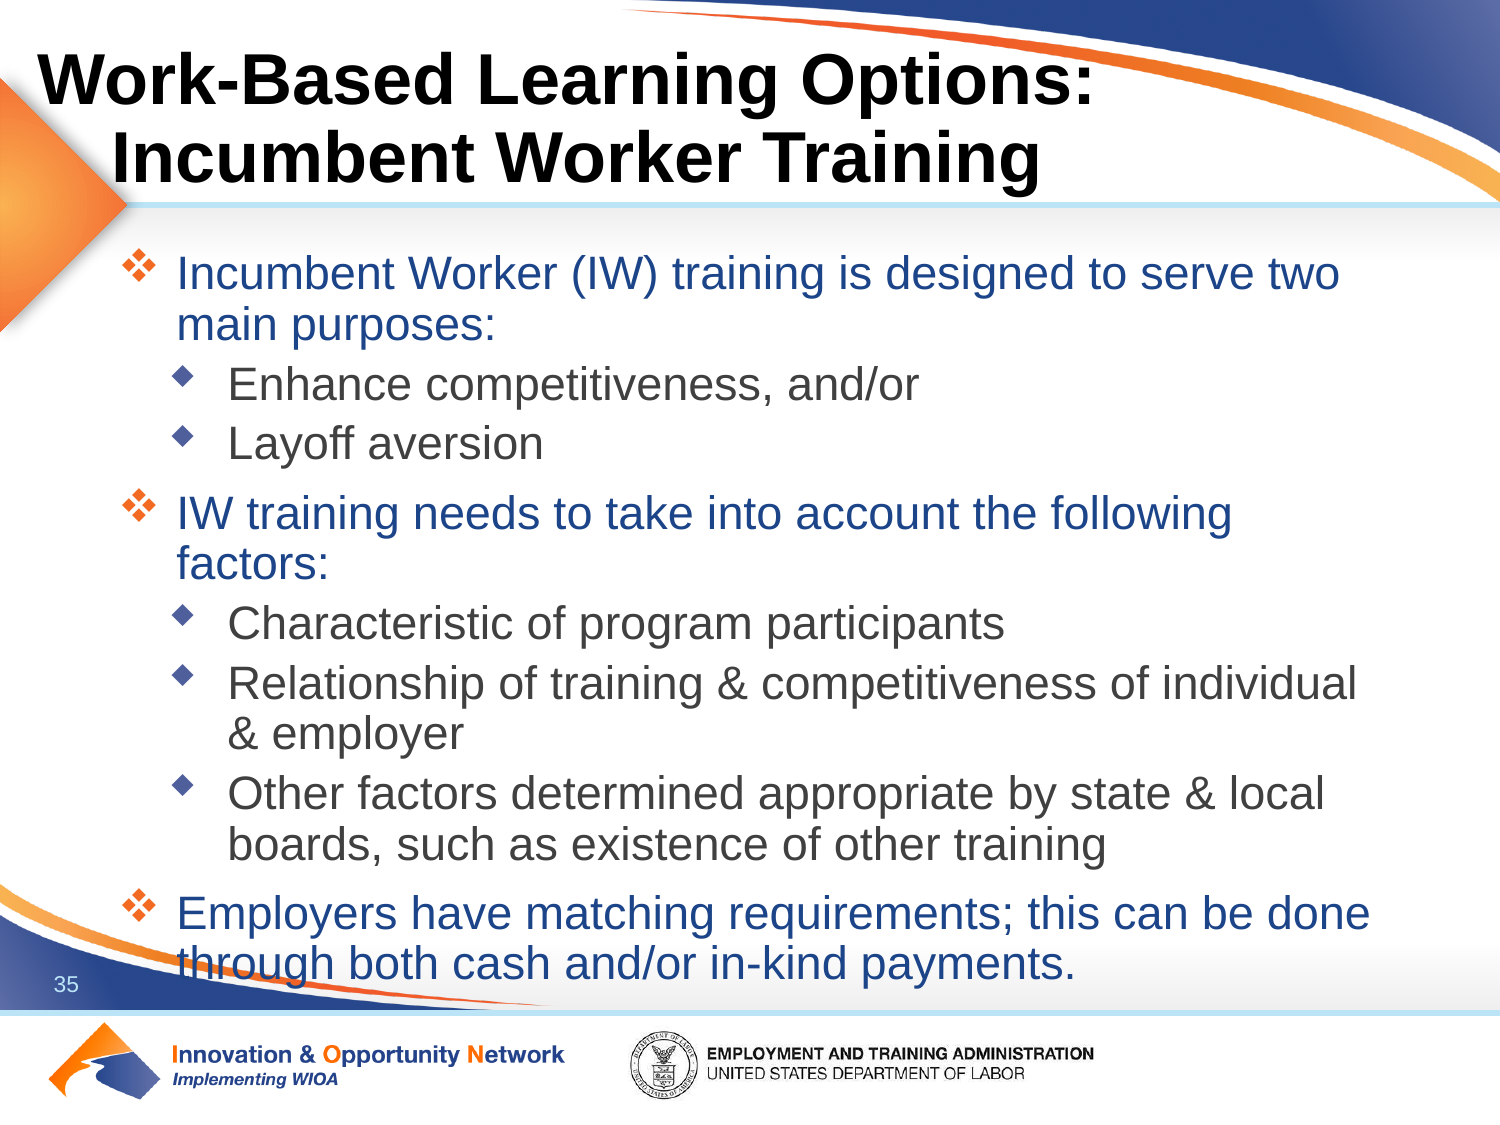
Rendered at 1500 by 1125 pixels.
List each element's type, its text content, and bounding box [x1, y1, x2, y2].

picture [589, 0, 1500, 202]
picture [628, 1025, 1097, 1101]
title Work-Based Learning Options: Incumbent Worker Training [0, 34, 1155, 206]
list Incumbent Worker (IW) training is designed to serve two main purposes: Enhance competitiveness, and/or Layoff aversion IW training needs to take into account the following factors: Characteristic of program participants Relationship of training & competitiveness of individual & employer Other factors determined appropriate by state & local boards, such as existence of other training Employers have matching requirements; this can be done through both cash and/or in-kind payments. [103, 241, 1397, 998]
picture [39, 1016, 576, 1107]
picture [0, 882, 573, 1010]
